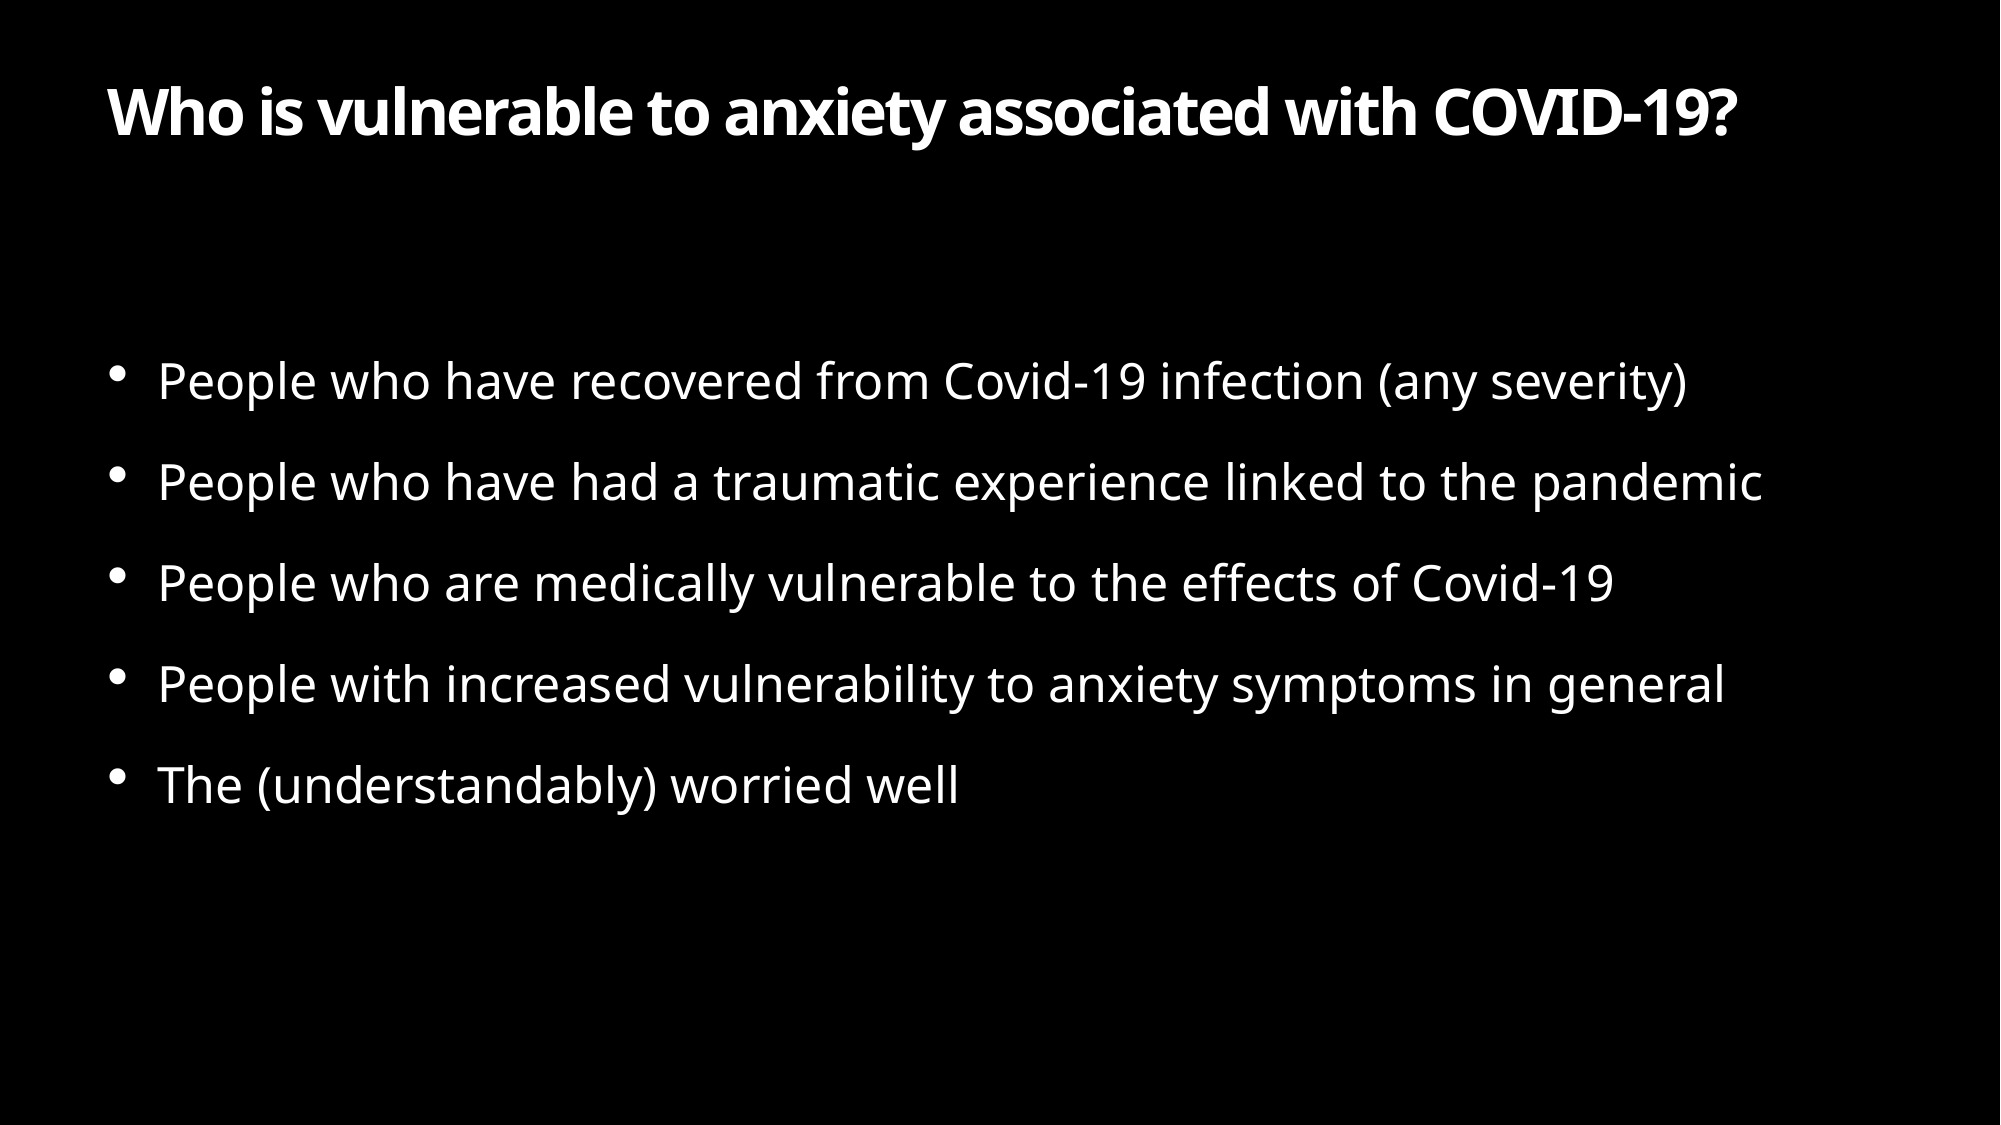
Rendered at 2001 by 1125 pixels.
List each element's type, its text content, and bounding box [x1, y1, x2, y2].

list People who have recovered from Covid-19 infection (any severity) People who have had a traumatic experience linked to the pandemic People who are medically vulnerable to the effects of Covid-19 People with increased vulnerability to anxiety symptoms in general The (understandably) worried well [98, 347, 1902, 1027]
title Who is vulnerable to anxiety associated with COVID-19? [98, 77, 1902, 197]
